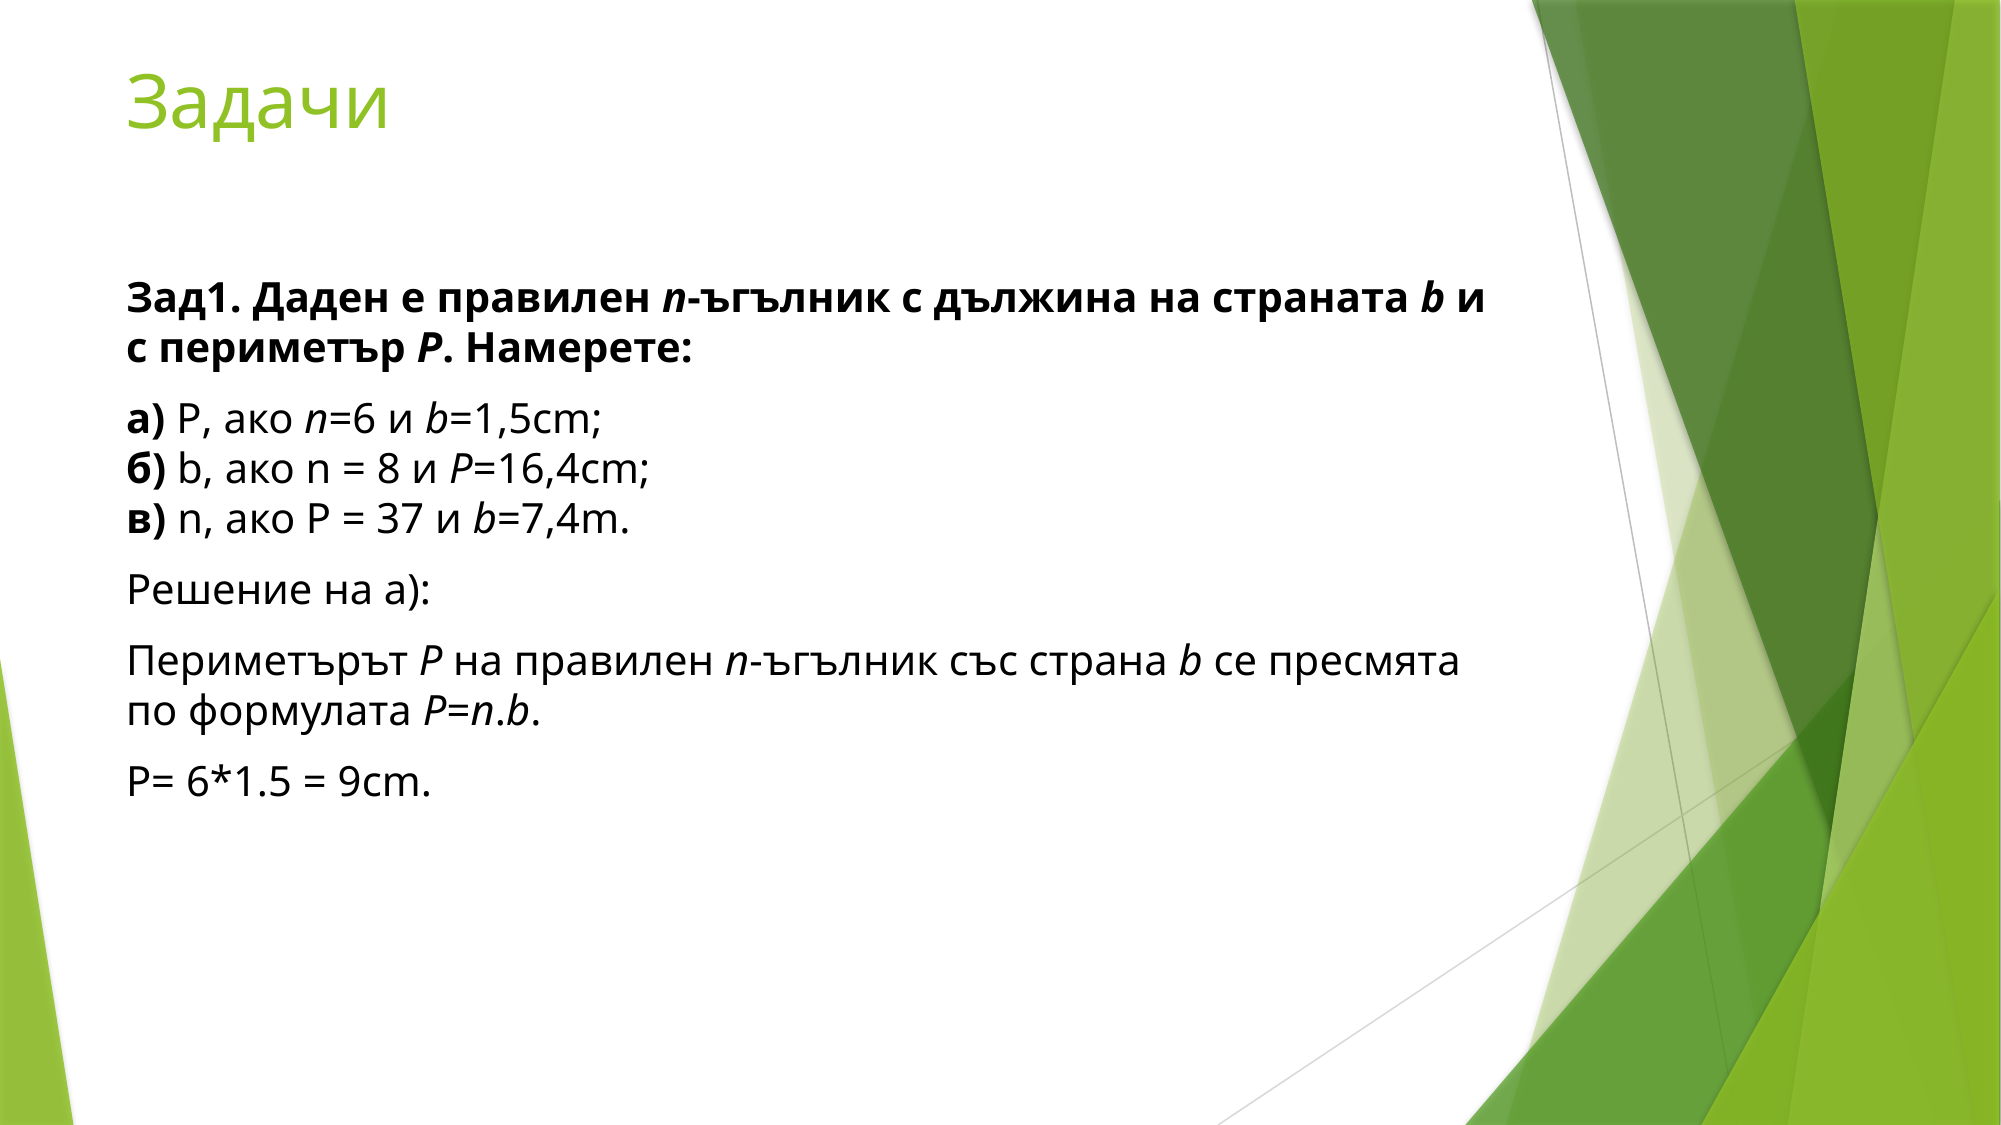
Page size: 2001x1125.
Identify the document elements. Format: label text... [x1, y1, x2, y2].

list Зад1. Даден е правилен n-ъгълник с дължина на страната b и с периметър P. Намерете: a) P, ако n=6 и b=1,5cm; б) b, ако n = 8 и P=16,4cm; в) n, ако P = 37 и b=7,4m. Решение на а): Периметърът P на правилен n-ъгълник със страна b се пресмята по формулата P=n.b. P= 6*1.5 = 9сm. [111, 262, 1522, 900]
title Задачи [111, 46, 1522, 262]
